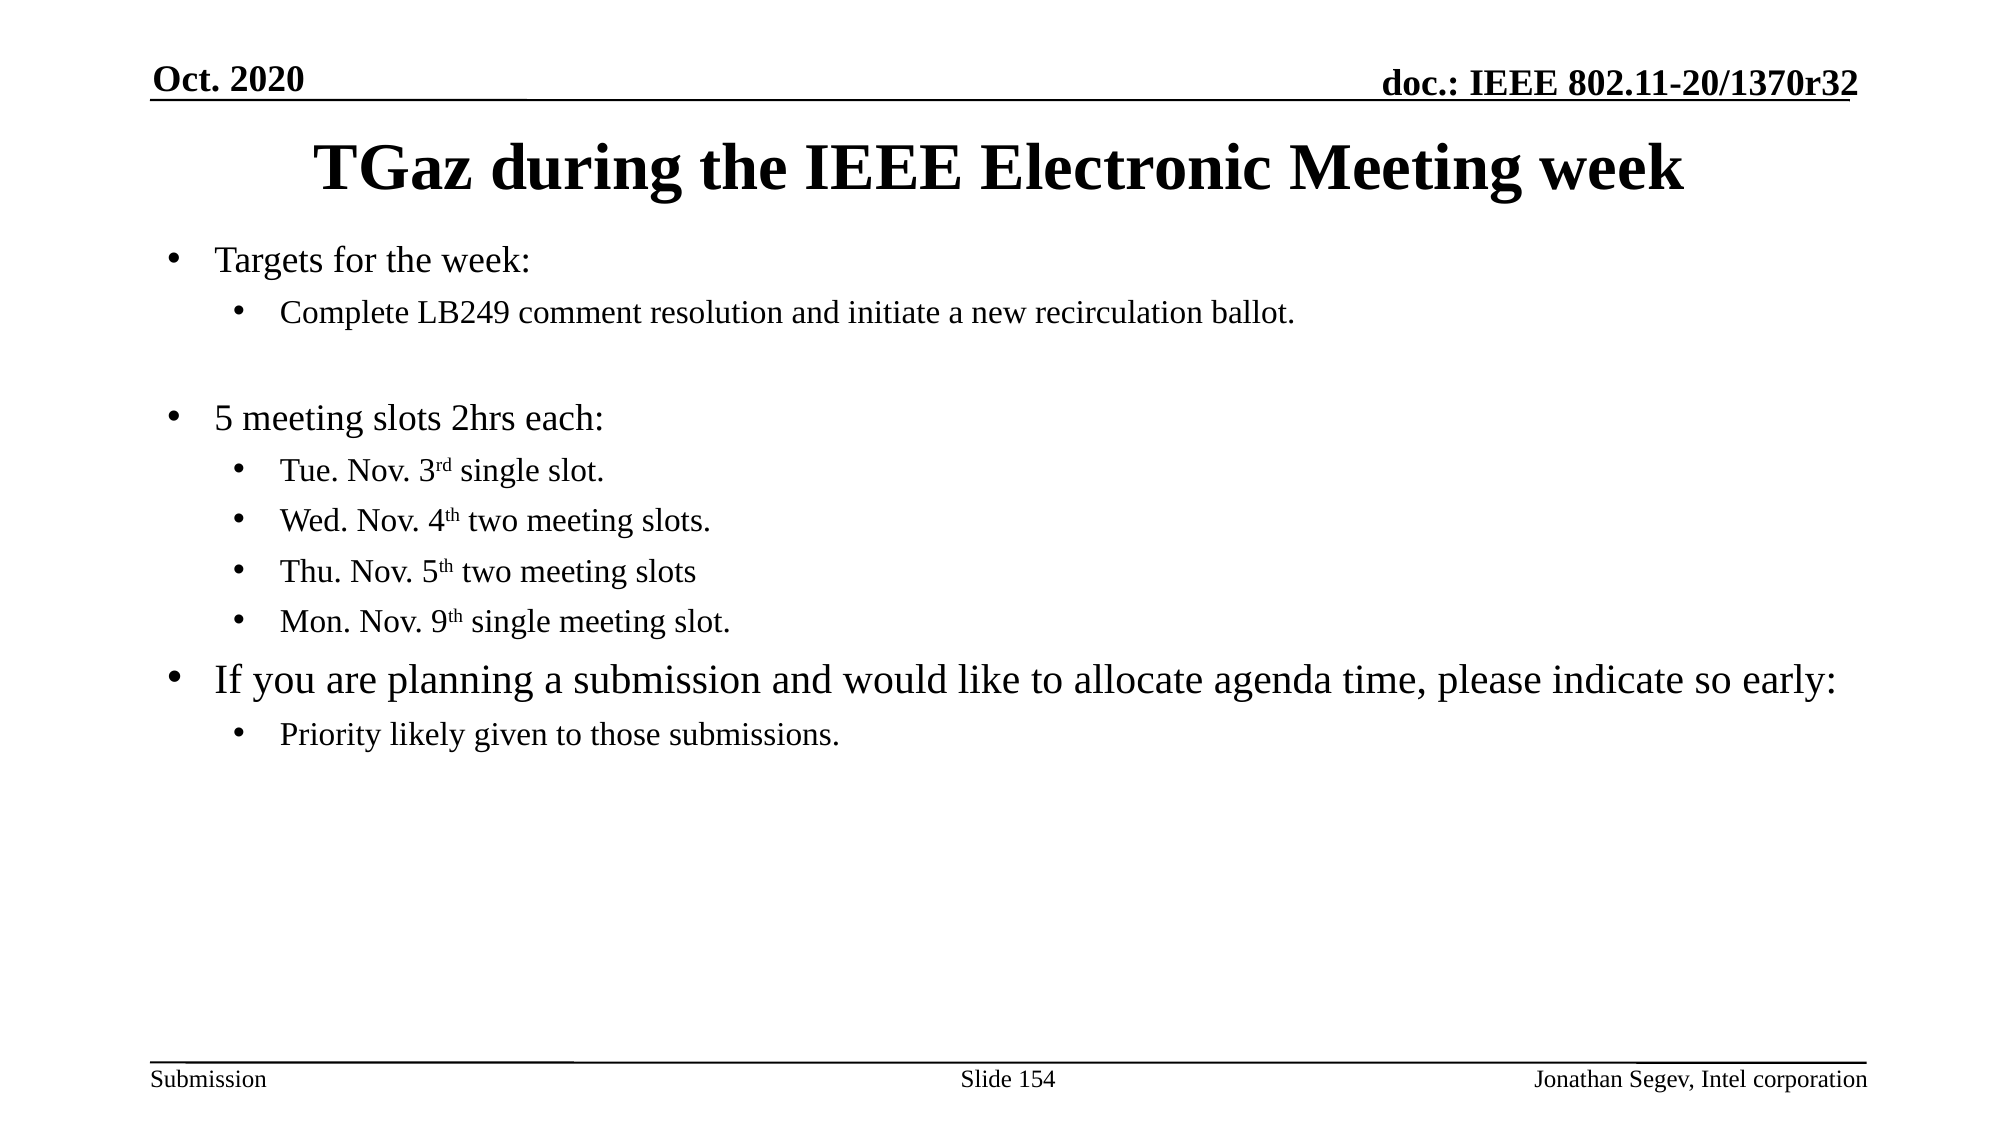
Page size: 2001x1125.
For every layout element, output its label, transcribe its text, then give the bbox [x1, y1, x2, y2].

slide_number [152, 54, 563, 100]
footer Jonathan Segev, Intel corporation [1171, 1061, 1869, 1093]
text_box Targets for the week: Complete LB249 comment resolution and initiate a new recirculation ballot. 5 meeting slots 2hrs each: Tue. Nov. 3rd single slot. Wed. Nov. 4th two meeting slots. Thu. Nov. 5th two meeting slots Mon. Nov. 9th single meeting slot. If you are planning a submission and would like to allocate agenda time, please indicate so early: Priority likely given to those submissions. [152, 227, 1960, 1010]
slide_number Slide 154 [950, 1061, 1067, 1123]
title TGaz during the IEEE Electronic Meeting week [149, 112, 1850, 215]
